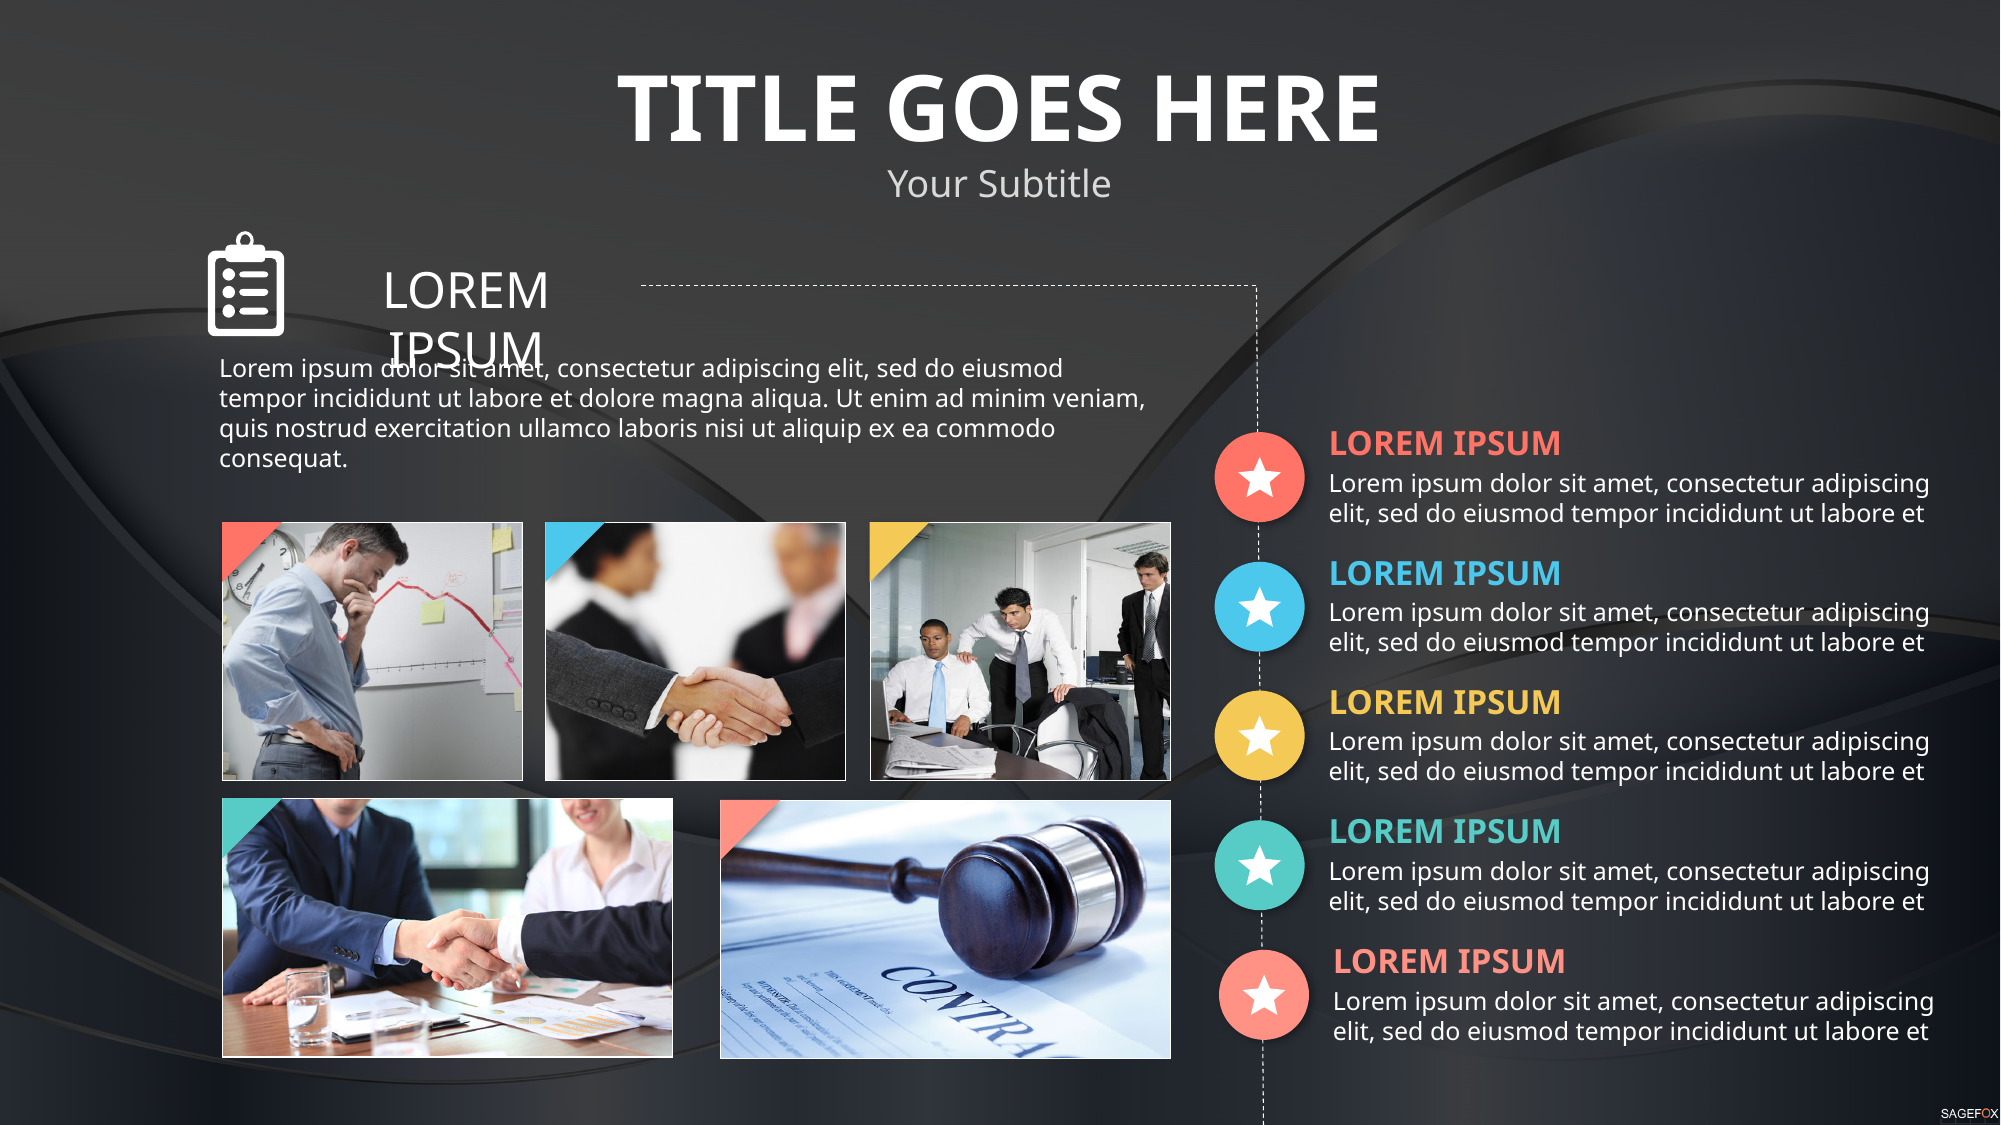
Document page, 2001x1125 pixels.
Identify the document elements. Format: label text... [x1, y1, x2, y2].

text_box [221, 521, 523, 782]
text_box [1214, 561, 1305, 652]
text_box LOREM IPSUM Lorem ipsum dolor sit amet, consectetur adipiscing elit, sed do eiusmod tempor incididunt ut labore et [1318, 805, 1953, 921]
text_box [207, 231, 285, 337]
text_box [221, 797, 285, 861]
text_box [221, 521, 285, 585]
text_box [1214, 432, 1305, 523]
text_box [868, 521, 933, 585]
text_box LOREM IPSUM Lorem ipsum dolor sit amet, consectetur adipiscing elit, sed do eiusmod tempor incididunt ut labore et [1318, 546, 1953, 662]
text_box Lorem ipsum dolor sit amet, consectetur adipiscing elit, sed do eiusmod tempor incididunt ut labore et dolore magna aliqua. Ut enim ad minim veniam, quis nostrud exercitation ullamco laboris nisi ut aliquip ex ea commodo consequat. [204, 344, 1168, 480]
text_box LOREM IPSUM Lorem ipsum dolor sit amet, consectetur adipiscing elit, sed do eiusmod tempor incididunt ut labore et [1318, 675, 1953, 791]
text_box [1256, 781, 1264, 820]
text_box [869, 521, 1171, 782]
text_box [1256, 652, 1264, 690]
text_box [719, 798, 783, 863]
text_box [545, 521, 847, 782]
text_box LOREM IPSUM [292, 250, 642, 344]
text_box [1218, 949, 1309, 1040]
text_box TITLE GOES HERE Your Subtitle [548, 42, 1452, 212]
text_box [1214, 820, 1305, 911]
text_box [544, 521, 608, 585]
text_box [221, 798, 673, 1058]
text_box [719, 799, 1171, 1060]
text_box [1256, 1040, 1264, 1125]
text_box LOREM IPSUM Lorem ipsum dolor sit amet, consectetur adipiscing elit, sed do eiusmod tempor incididunt ut labore et [1322, 935, 1958, 1050]
text_box LOREM IPSUM Lorem ipsum dolor sit amet, consectetur adipiscing elit, sed do eiusmod tempor incididunt ut labore et [1318, 417, 1953, 533]
picture [0, 0, 2001, 1125]
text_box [1256, 287, 1264, 432]
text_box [1214, 690, 1305, 781]
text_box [1256, 523, 1264, 561]
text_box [1256, 911, 1264, 949]
